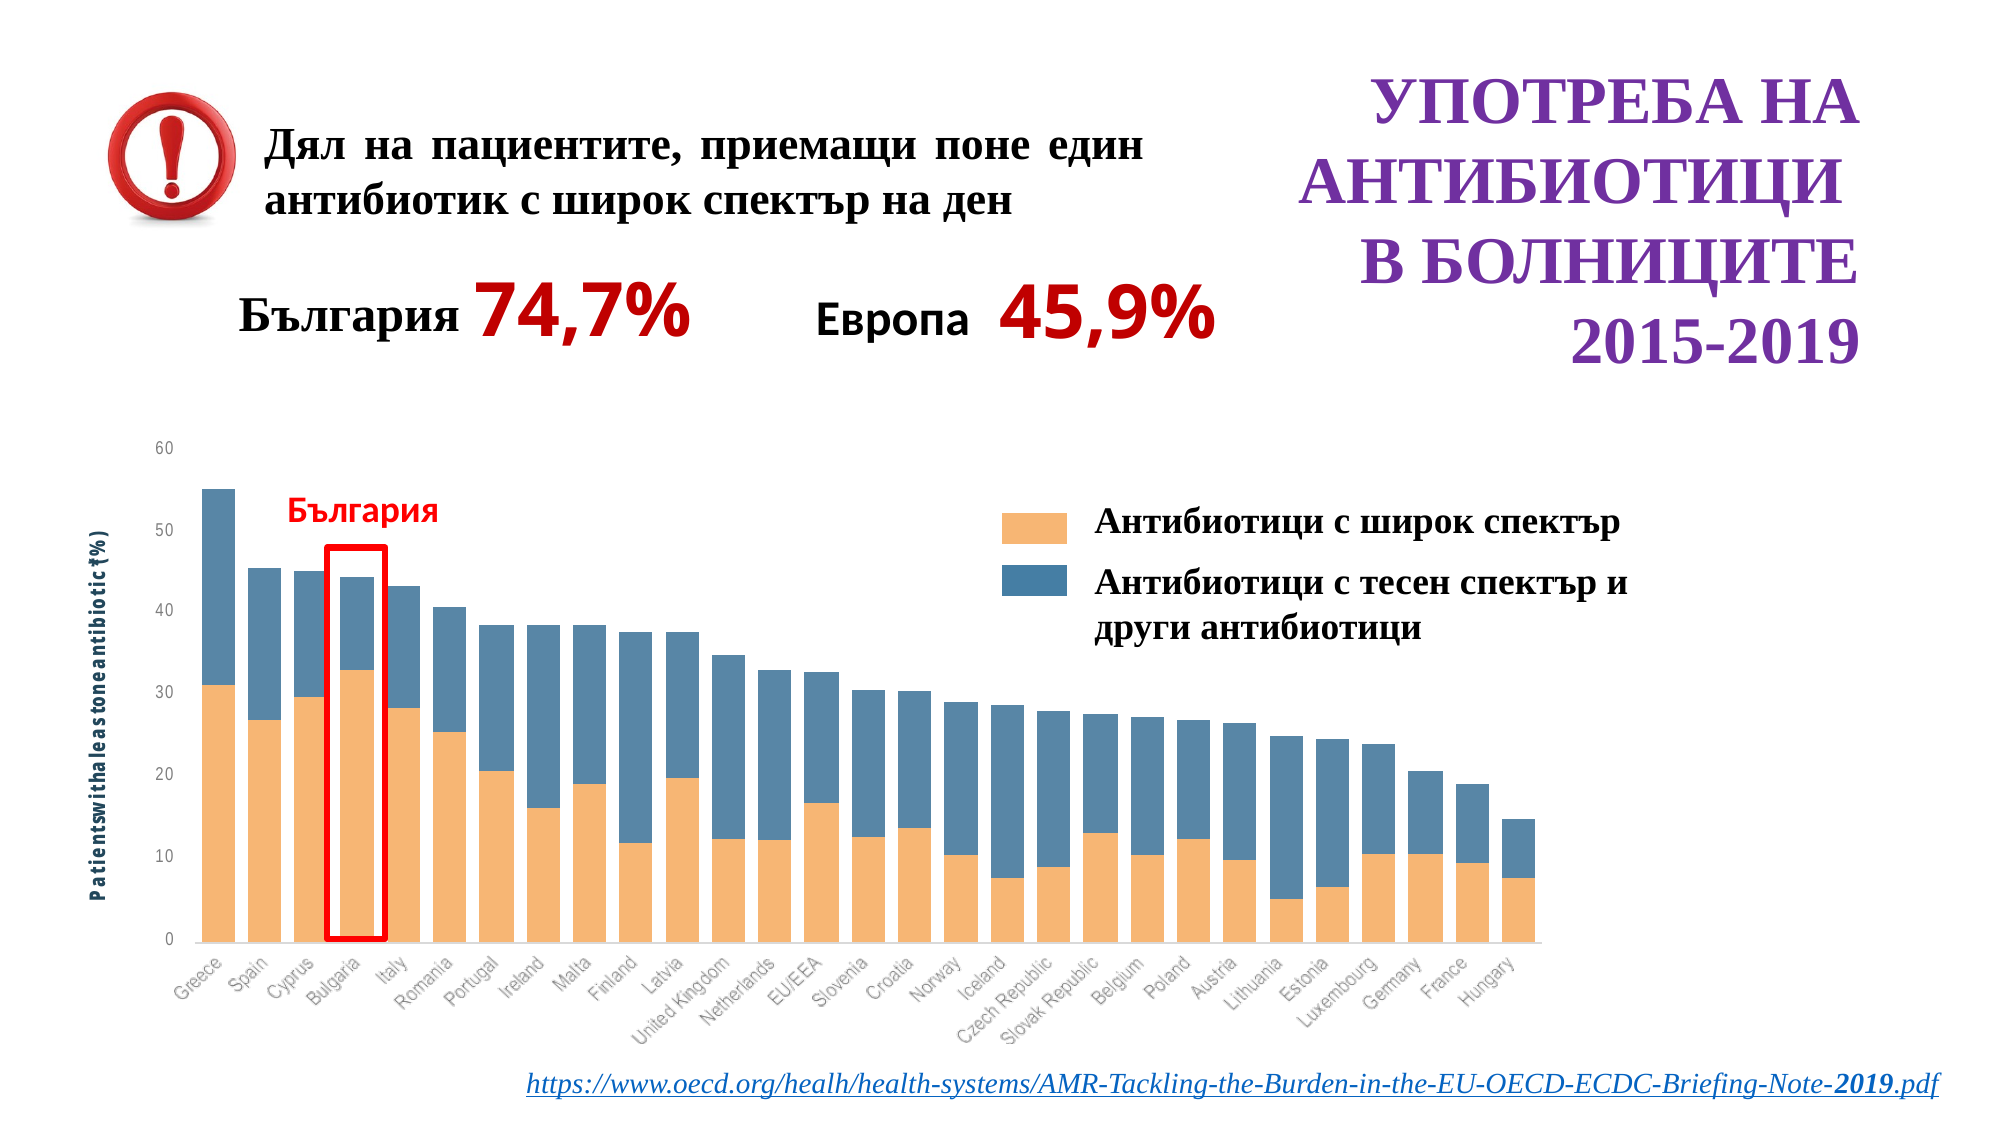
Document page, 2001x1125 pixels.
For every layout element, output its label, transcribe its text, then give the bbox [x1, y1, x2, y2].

text_box 45,9% [984, 256, 1232, 361]
text_box 74,7% [459, 254, 708, 360]
text_box Антибиотици с тесен спектър и други антибиотици [1580, 546, 1656, 658]
picture [74, 421, 1580, 1044]
picture [85, 72, 257, 243]
text_box https://www.oecd.org/healh/health-systems/AMR-Tackling-the-Burden-in-the-EU-OECD-ECDC-Briefing-Note-2019.pdf [50, 1057, 1954, 1108]
text_box УПОТРЕБА НА АНТИБИОТИЦИ В БОЛНИЦИТЕ 2015-2019 [1283, 49, 1876, 384]
text_box България [223, 274, 459, 349]
text_box Антибиотици с широк спектър [1580, 486, 1656, 546]
text_box Европа [801, 277, 984, 353]
text_box Дял на пациентите, приемащи поне един антибиотик с широк спектър на ден [257, 106, 1159, 232]
